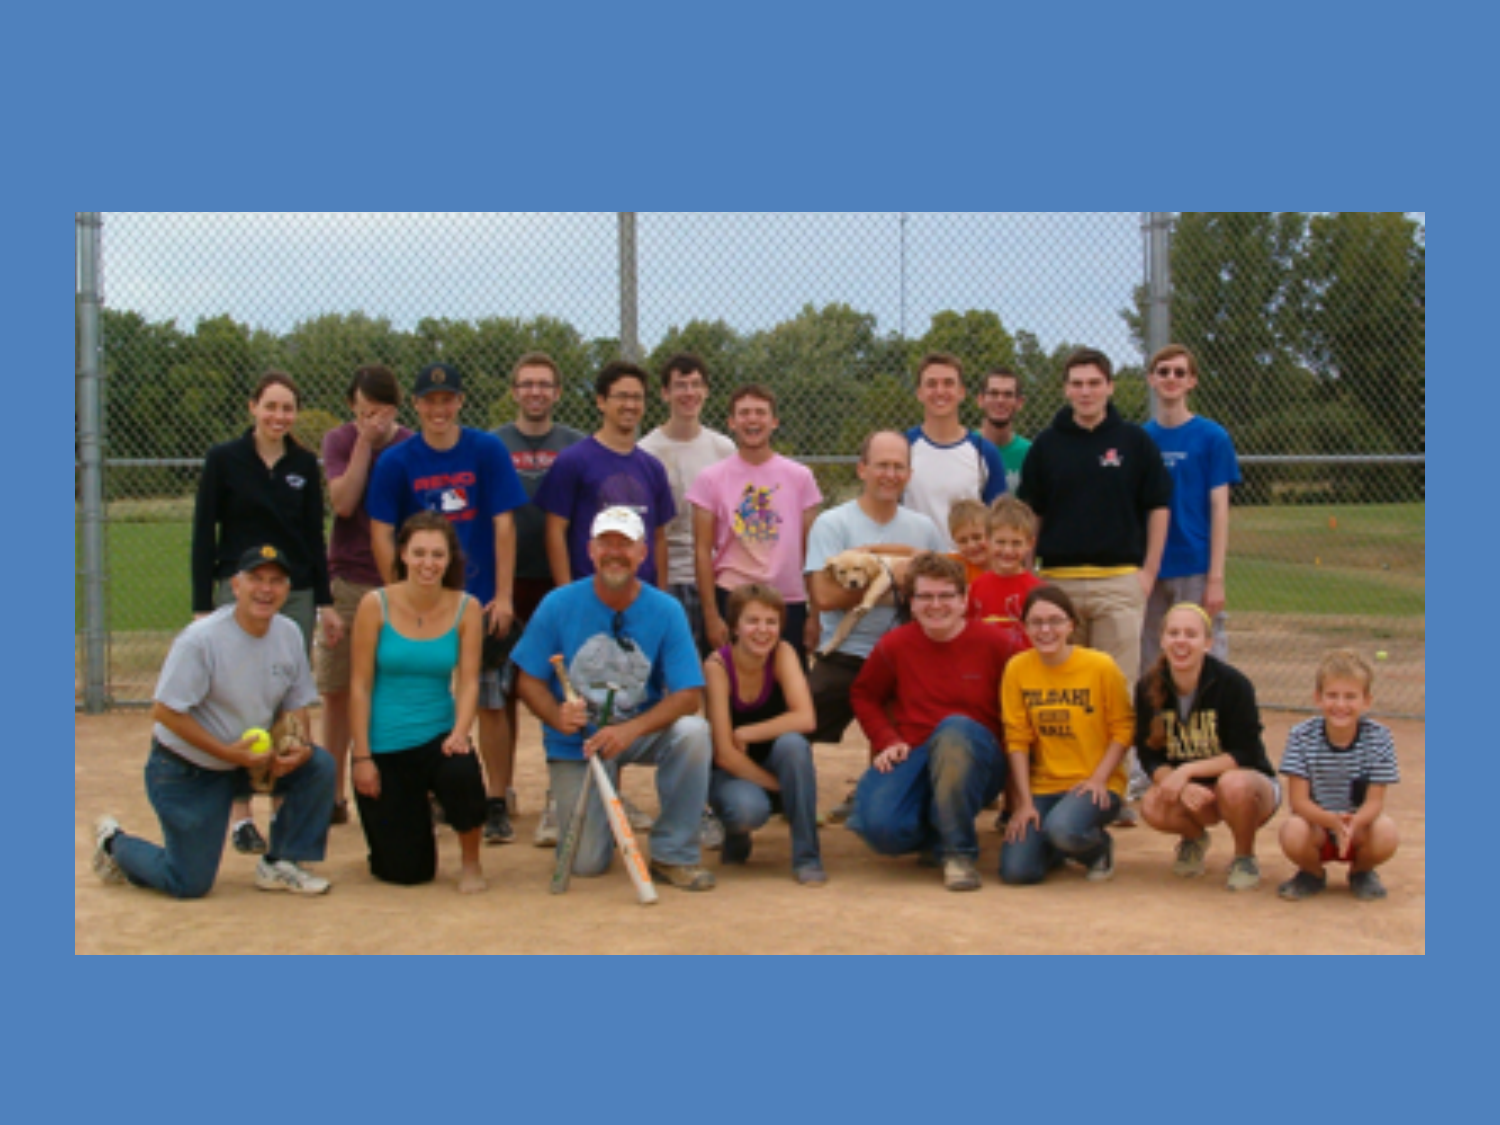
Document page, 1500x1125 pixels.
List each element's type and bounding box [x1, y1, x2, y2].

list [74, 212, 1426, 956]
